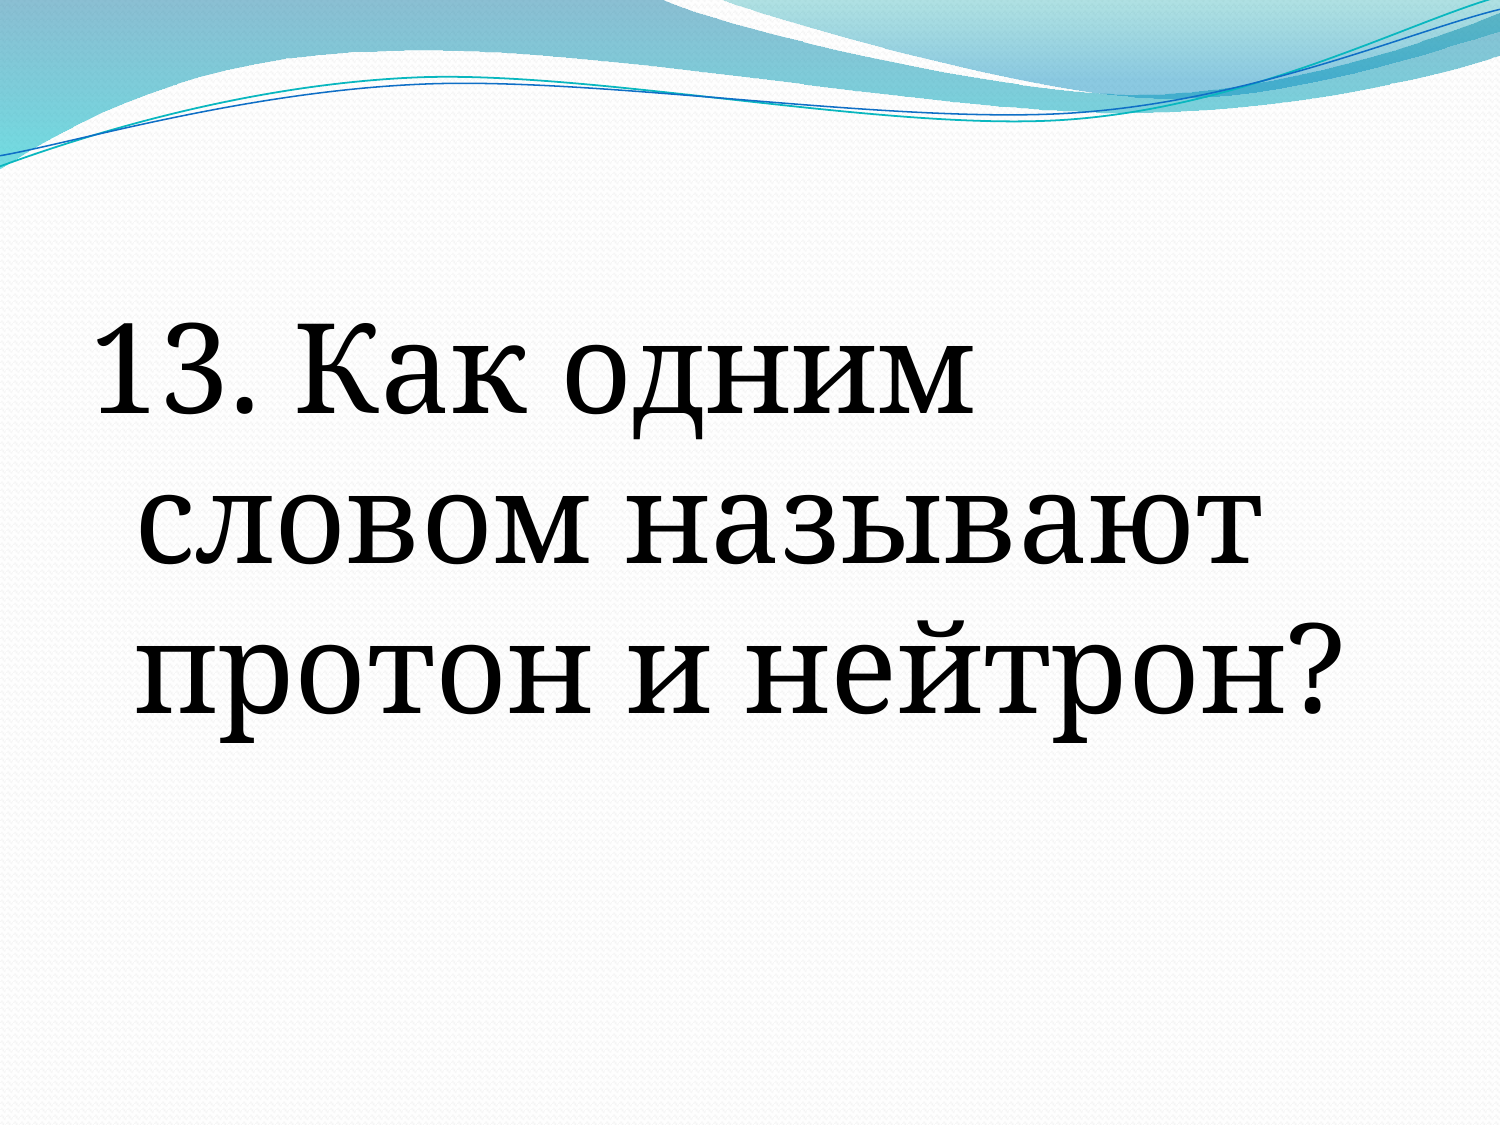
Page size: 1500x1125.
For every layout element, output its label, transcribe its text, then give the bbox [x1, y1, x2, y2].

list 13. Как одним словом называют протон и нейтрон? [75, 281, 1425, 1038]
